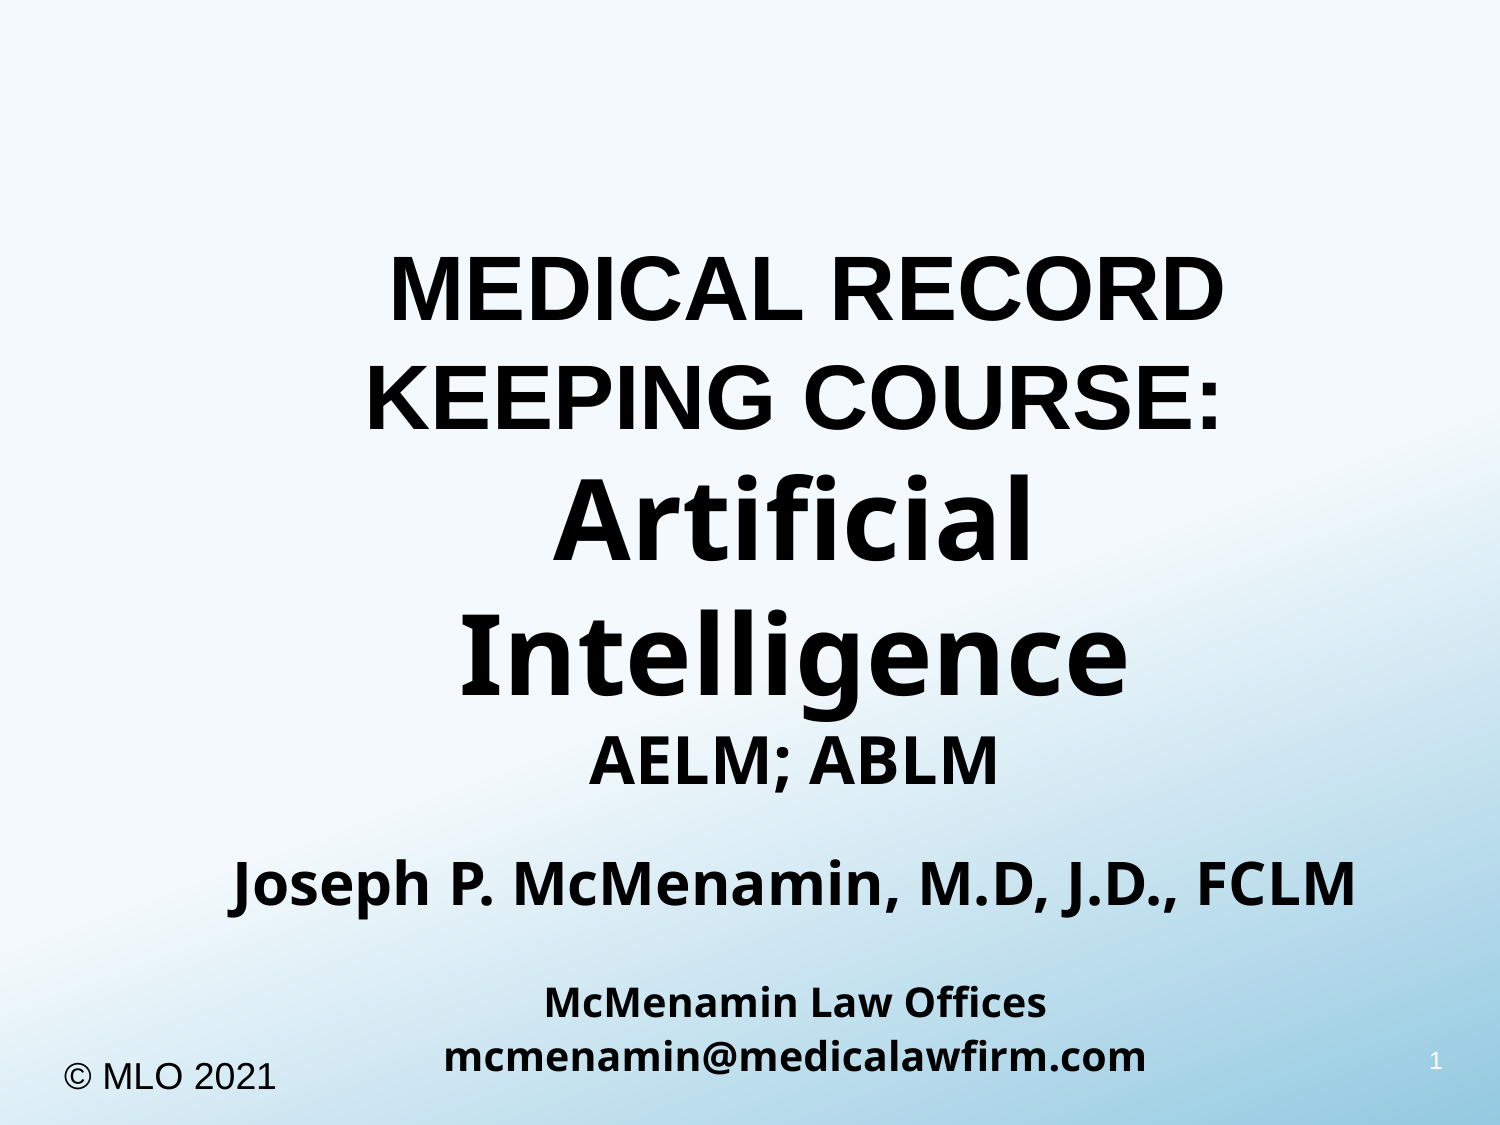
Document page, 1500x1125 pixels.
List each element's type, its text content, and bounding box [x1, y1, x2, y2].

subtitle Joseph P. McMenamin, M.D, J.D., FCLM McMenamin Law Offices mcmenamin@medicalawfirm.com [133, 787, 1459, 1090]
text_box MEDICAL RECORD KEEPING COURSE: Artificial Intelligence AELM; ABLM [195, 110, 1396, 787]
slide_number 1 [1295, 1029, 1459, 1090]
text_box © MLO 2021 [49, 1044, 293, 1105]
